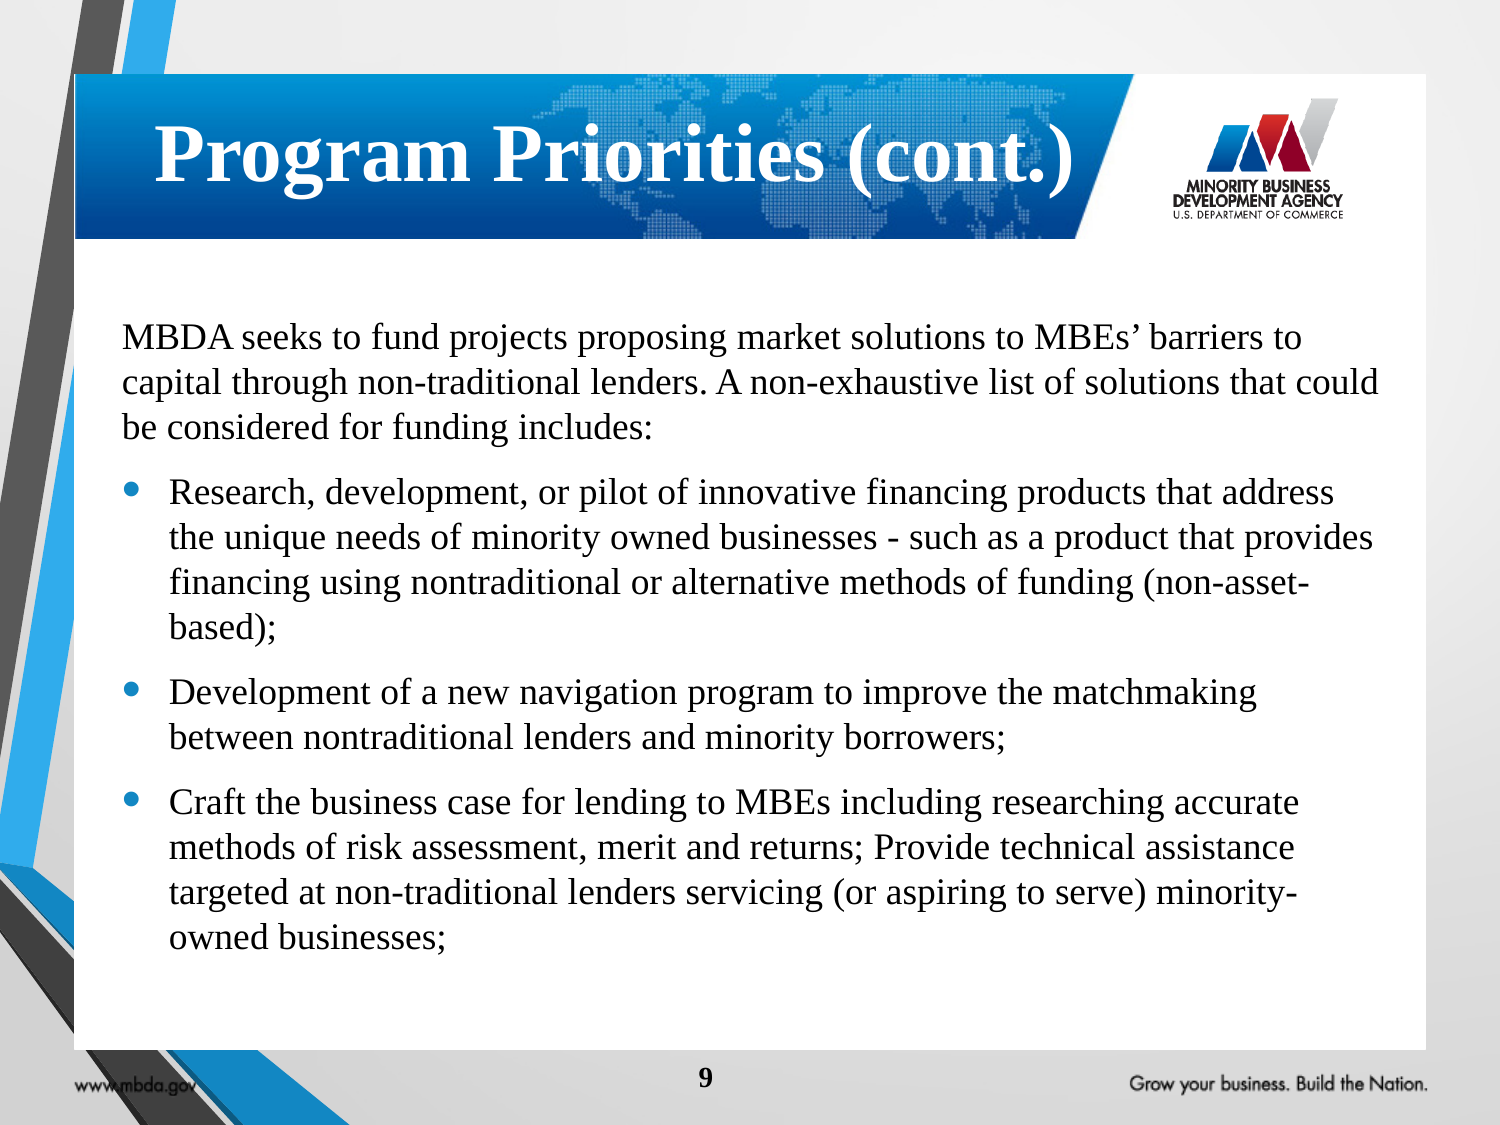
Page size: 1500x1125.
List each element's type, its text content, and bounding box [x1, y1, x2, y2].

picture [1124, 1069, 1435, 1102]
picture [68, 1072, 208, 1100]
title Program Priorities (cont.) [0, 0, 1248, 311]
picture [1248, 92, 1352, 227]
list MBDA seeks to fund projects proposing market solutions to MBEs’ barriers to capital through non-traditional lenders. A non-exhaustive list of solutions that could be considered for funding includes: Research, development, or pilot of innovative financing products that address the unique needs of minority owned businesses - such as a product that provides financing using nontraditional or alternative methods of funding (non-asset-based); Development of a new navigation program to improve the matchmaking between nontraditional lenders and minority borrowers; Craft the business case for lending to MBEs including researching accurate methods of risk assessment, merit and returns; Provide technical assistance targeted at non-traditional lenders servicing (or aspiring to serve) minority-owned businesses; [106, 325, 1405, 943]
text_box 9 [658, 1050, 754, 1101]
